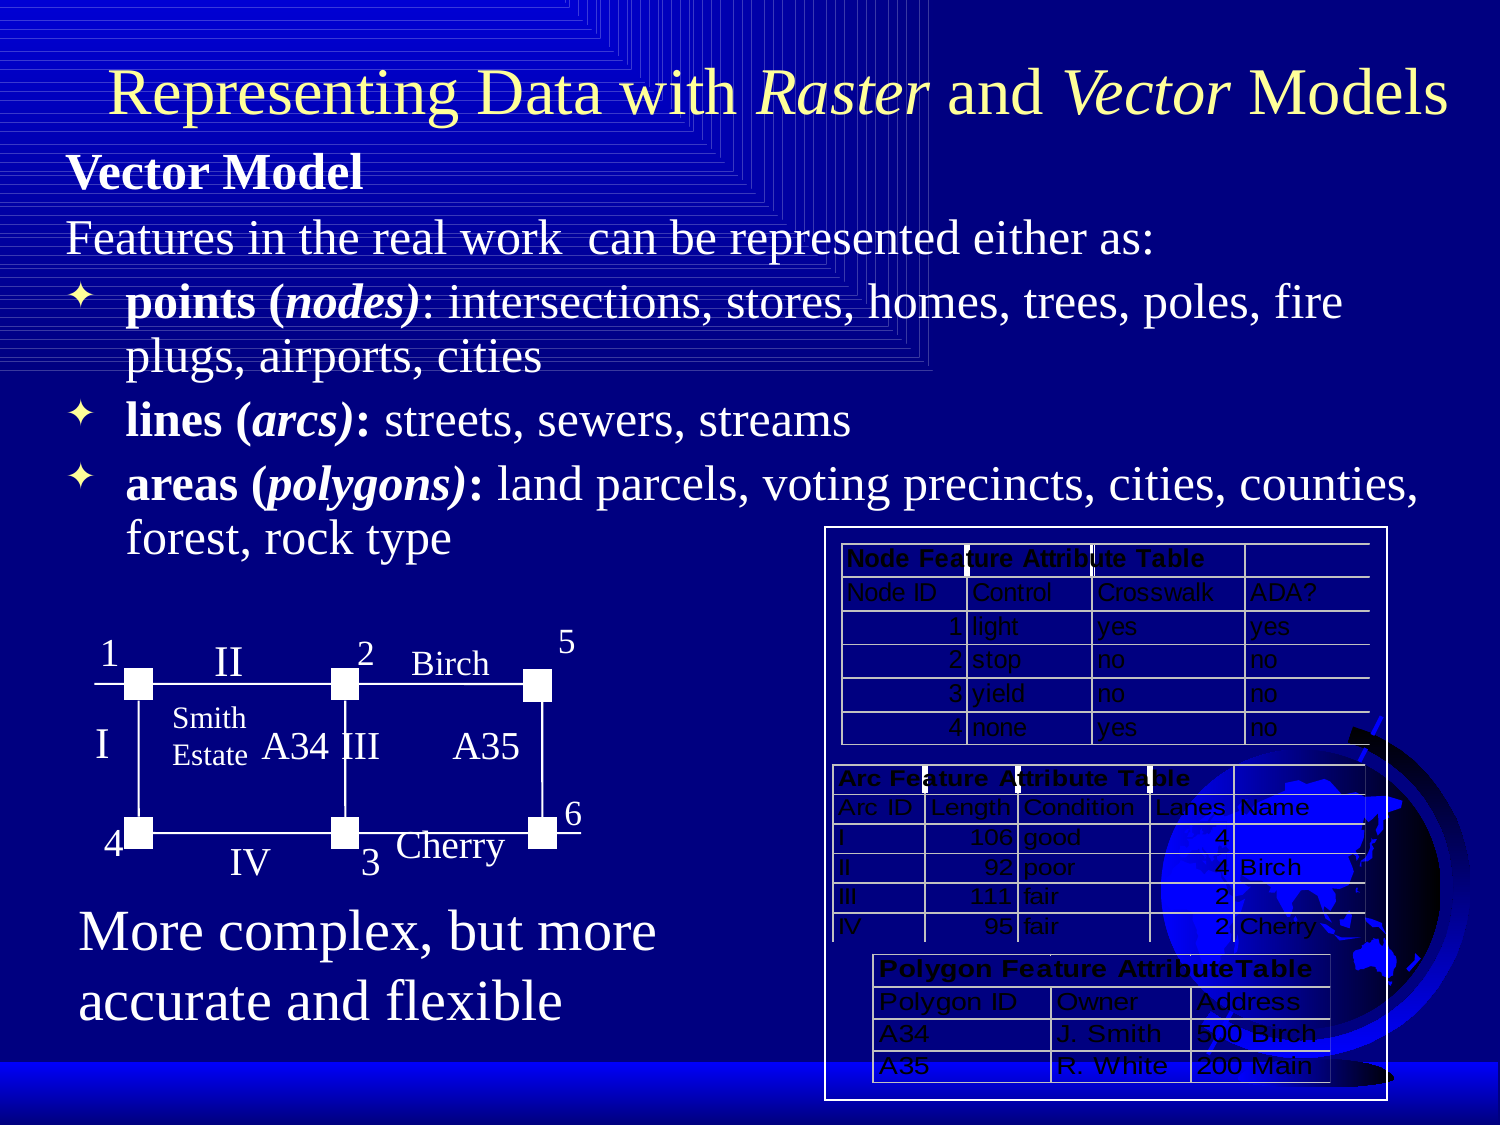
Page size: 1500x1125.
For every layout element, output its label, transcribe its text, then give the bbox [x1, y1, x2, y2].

text_box More complex, but more accurate and flexible [63, 884, 714, 1040]
list Vector Model Features in the real work can be represented either as: points (nodes): intersections, stores, homes, trees, poles, fire plugs, airports, cities lines (arcs): streets, sewers, streams areas (polygons): land parcels, voting precincts, cities, counties, forest, rock type [50, 137, 1450, 1075]
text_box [824, 487, 1388, 1101]
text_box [76, 609, 602, 909]
title Representing Data with Raster and Vector Models [84, 50, 1473, 125]
